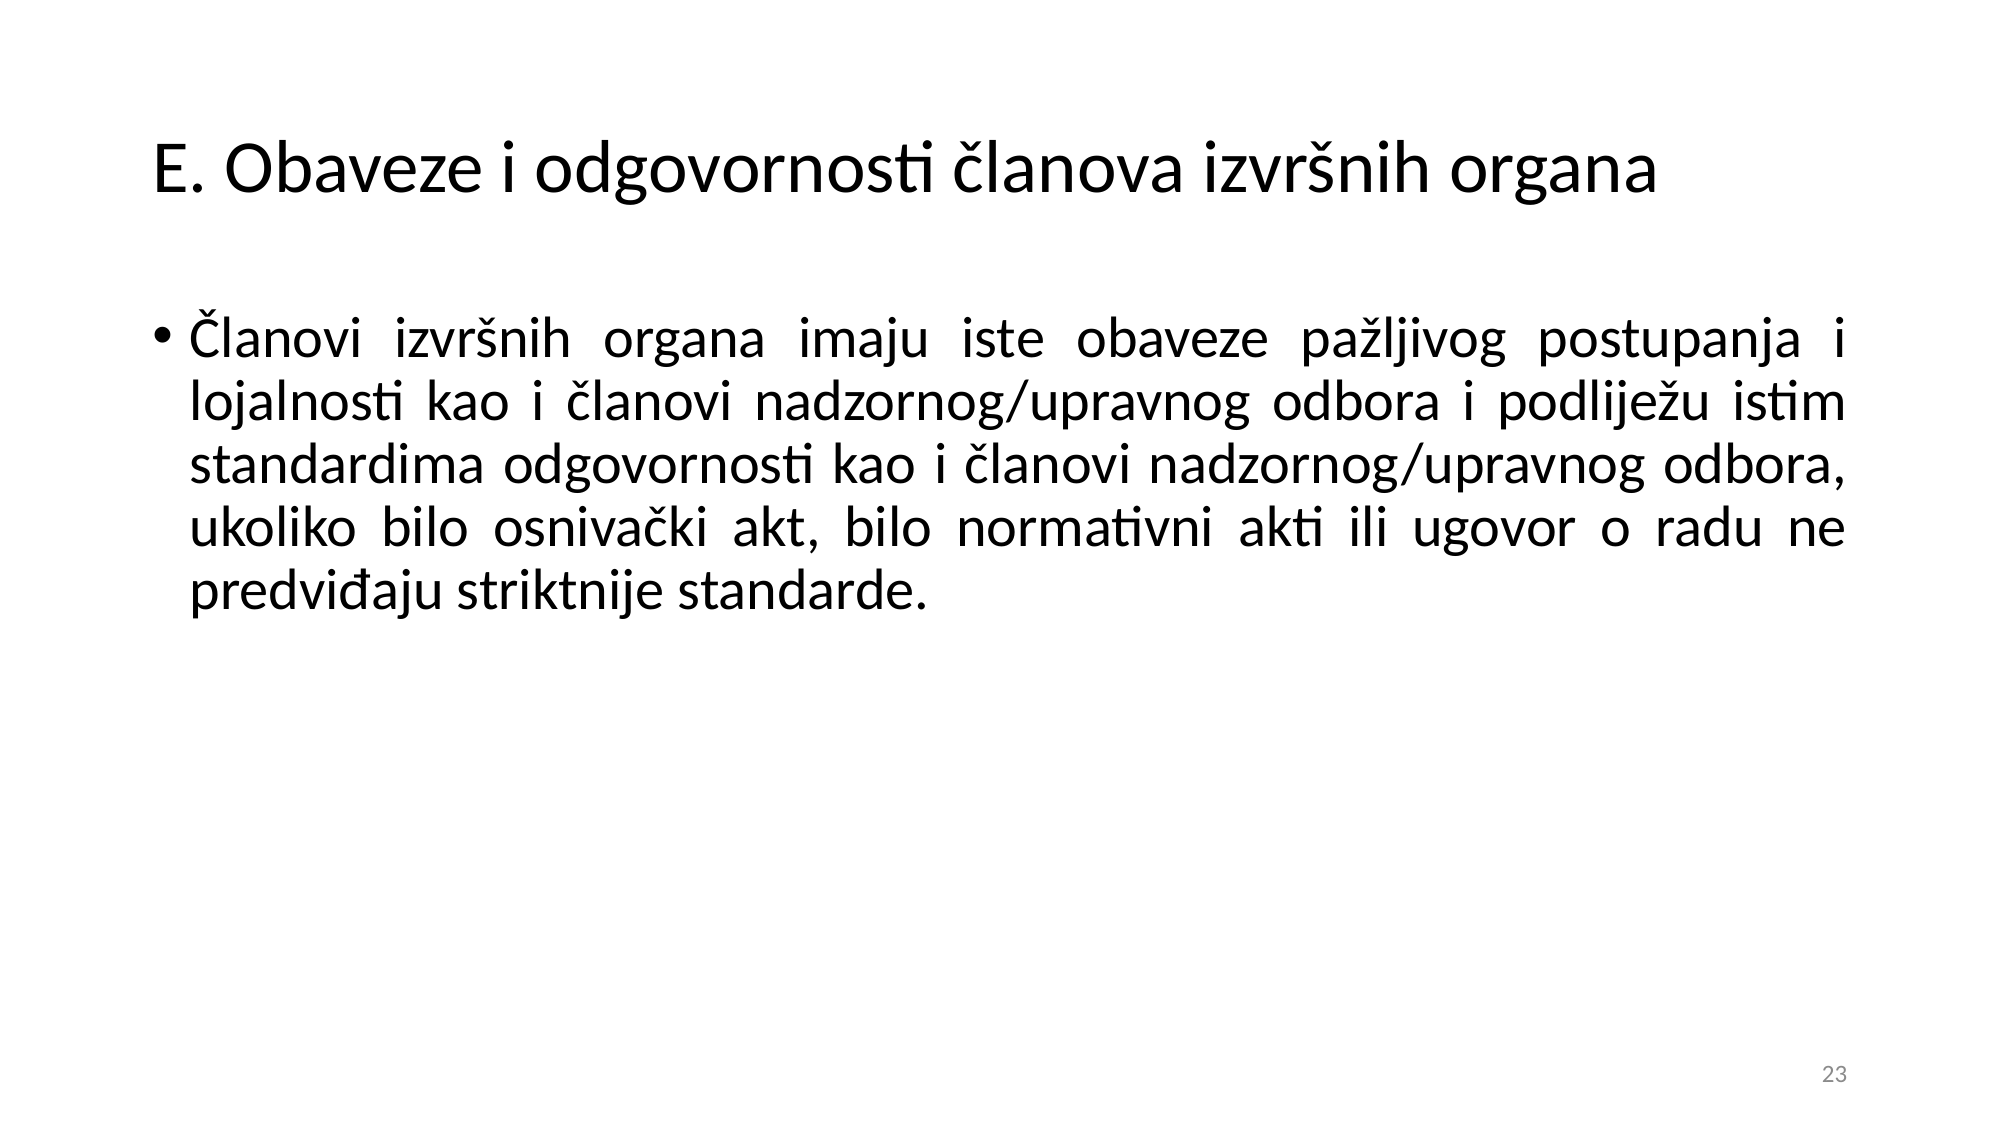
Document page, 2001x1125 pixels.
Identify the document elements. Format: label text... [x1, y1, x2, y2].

title E. Obaveze i odgovornosti članova izvršnih organa [137, 59, 1863, 278]
slide_number 23 [1412, 1042, 1863, 1103]
list Članovi izvršnih organa imaju iste obaveze pažljivog postupanja i lojalnosti kao i članovi nadzornog/upravnog odbora i podliježu istim standardima odgovornosti kao i članovi nadzornog/upravnog odbora, ukoliko bilo osnivački akt, bilo normativni akti ili ugovor o radu ne predviđaju striktnije standarde. [137, 299, 1863, 1014]
